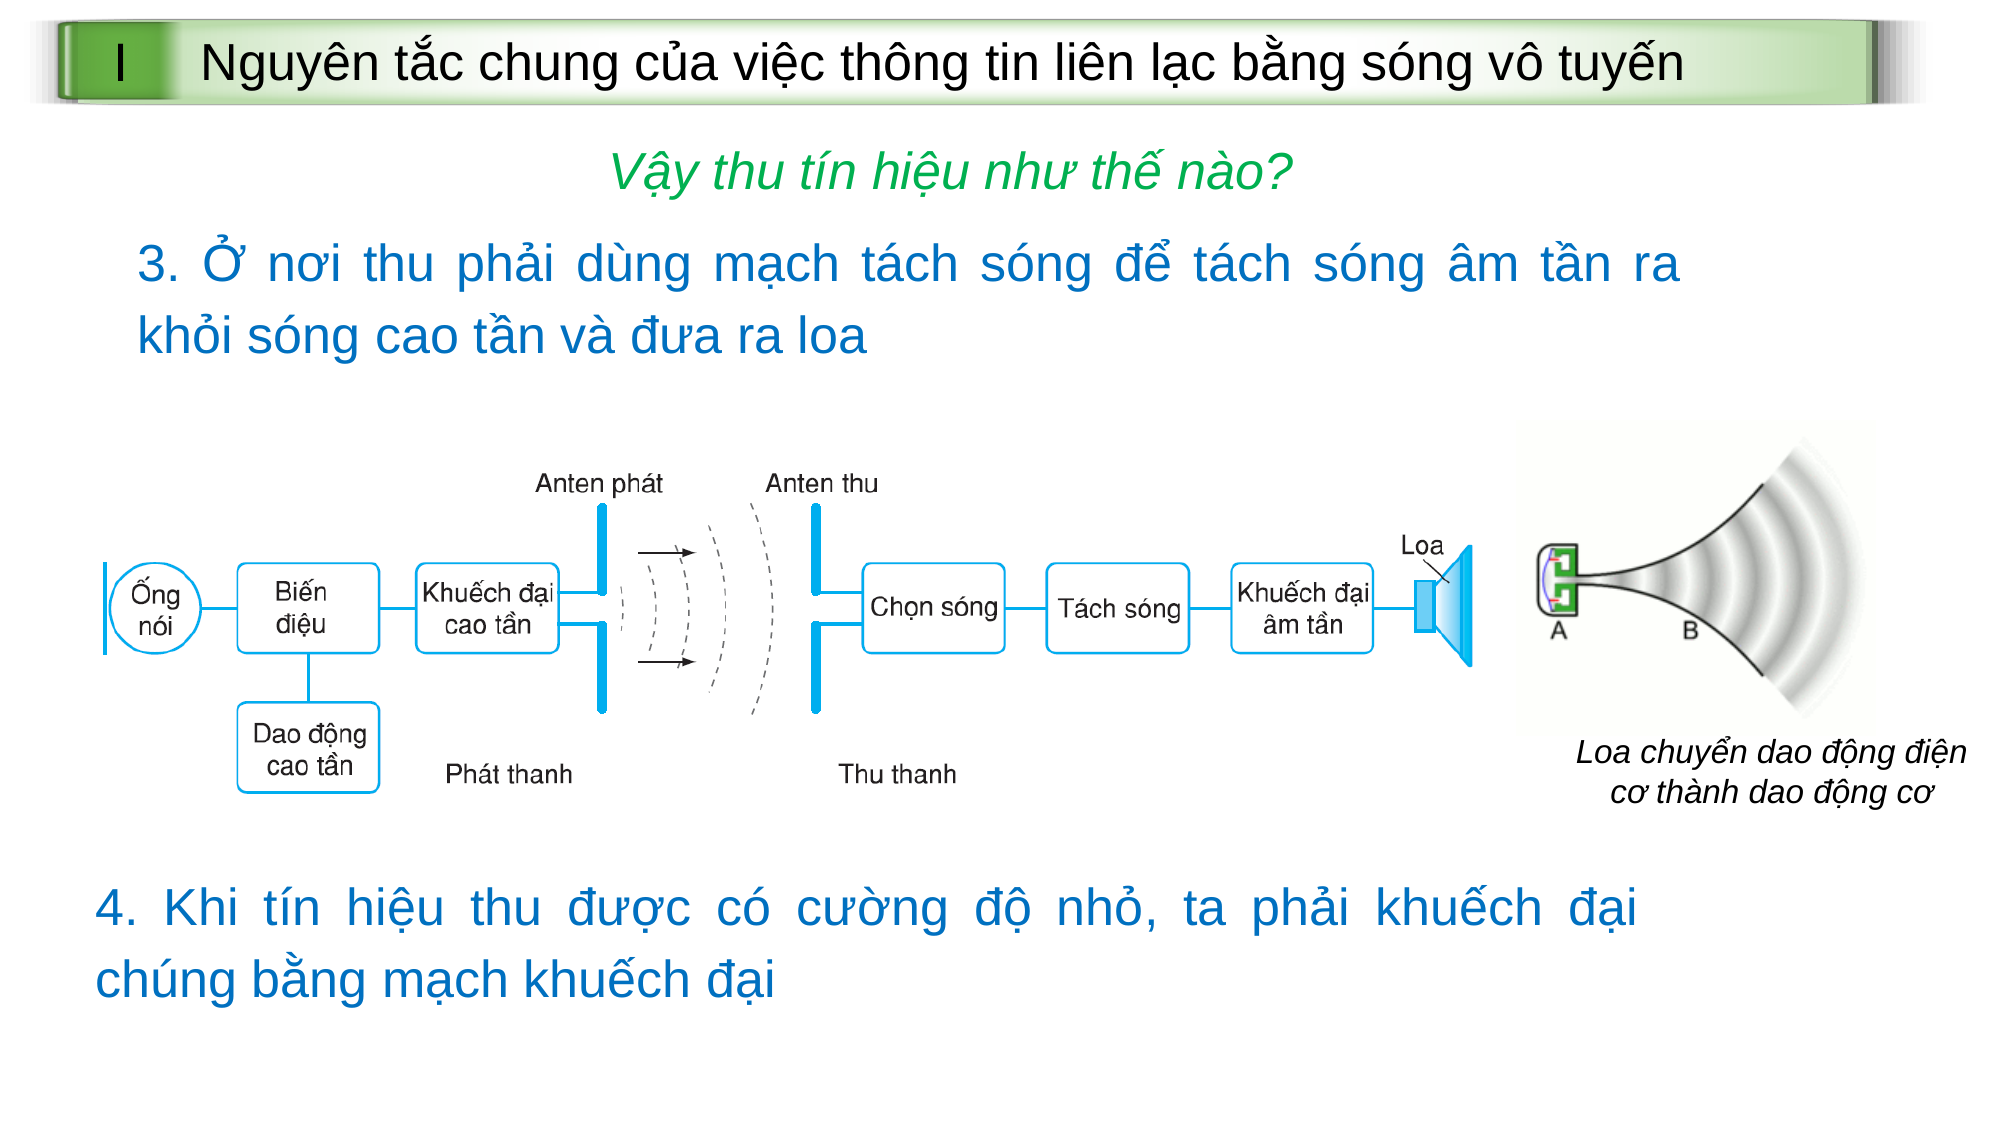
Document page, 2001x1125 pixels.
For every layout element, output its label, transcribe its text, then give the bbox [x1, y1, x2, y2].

picture [80, 420, 1494, 812]
text_box Loa chuyển dao động điện cơ thành dao động cơ [1553, 722, 1991, 817]
text_box Vậy thu tín hiệu như thế nào? [560, 129, 1342, 207]
text_box 3. Ở nơi thu phải dùng mạch tách sóng để tách sóng âm tần ra khỏi sóng cao tần và đưa ra loa [123, 213, 1697, 286]
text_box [0, 17, 1933, 106]
text_box 4. Khi tín hiệu thu được có cường độ nhỏ, ta phải khuếch đại chúng bằng mạch khuếch đại [80, 856, 1654, 930]
picture [1516, 420, 1876, 736]
